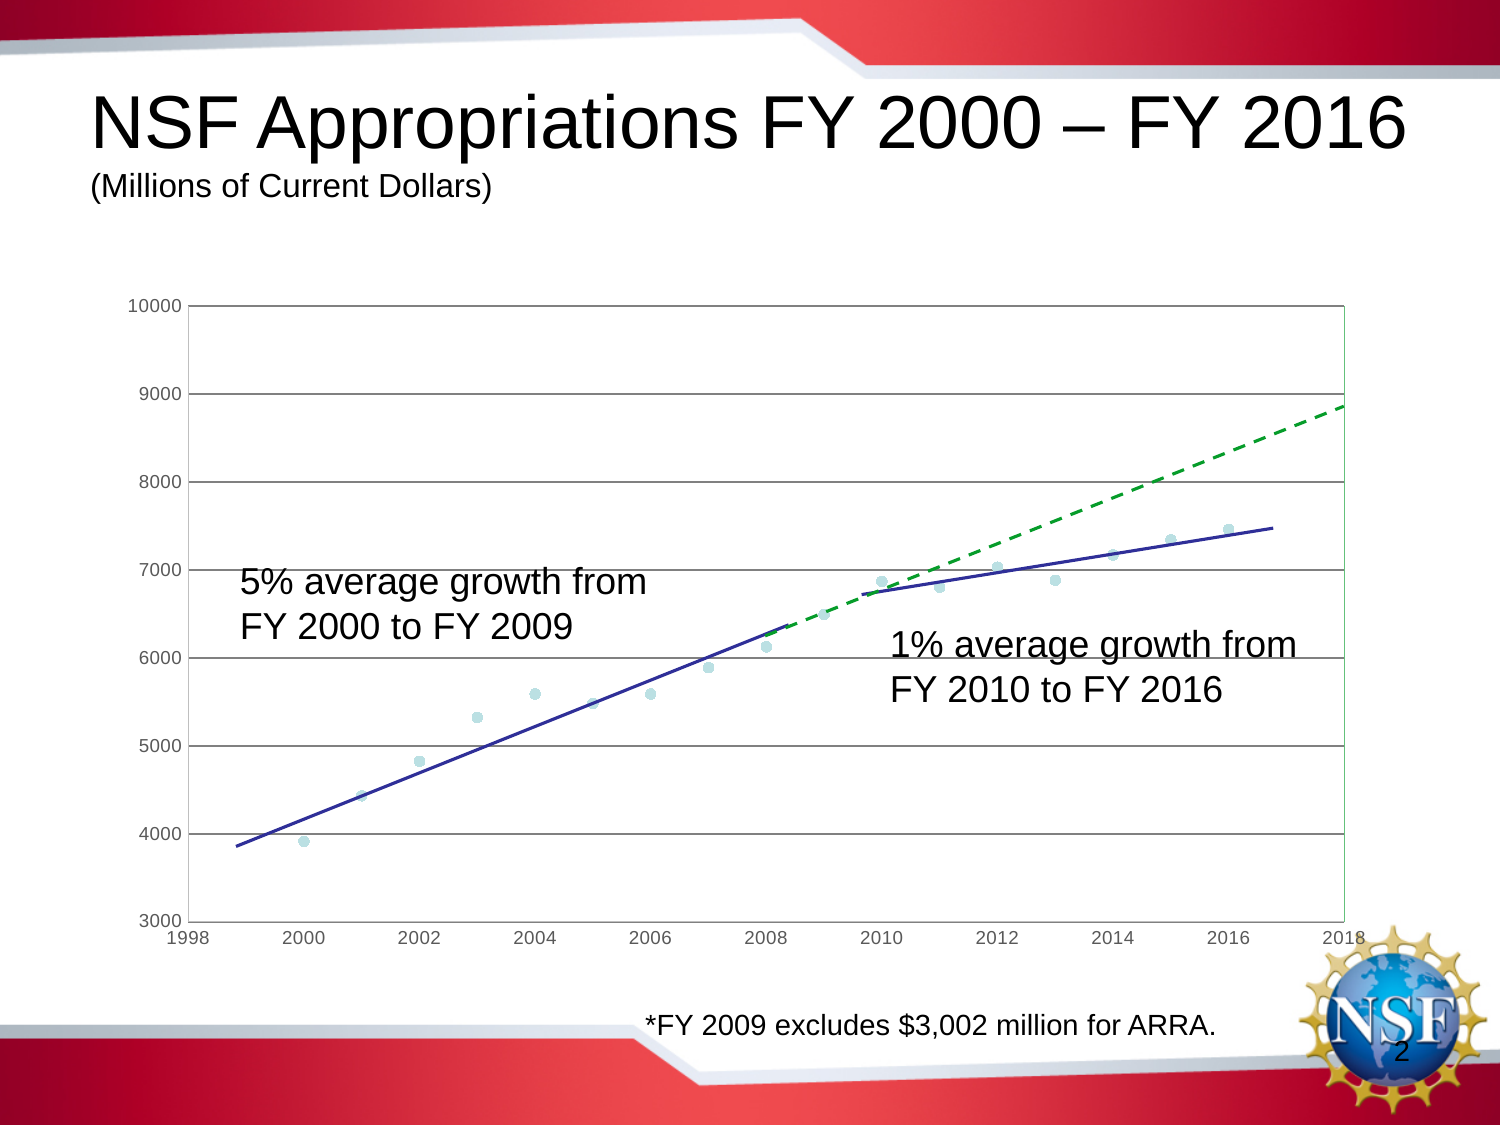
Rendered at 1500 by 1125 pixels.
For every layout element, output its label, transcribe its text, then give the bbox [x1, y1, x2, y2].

title NSF Appropriations FY 2000 – FY 2016 (Millions of Current Dollars) [74, 44, 1426, 233]
chart [112, 284, 1388, 963]
text_box *FY 2009 excludes $3,002 million for ARRA. [630, 999, 1256, 1049]
slide_number 2 [1074, 1024, 1426, 1103]
picture [0, 0, 1500, 1125]
